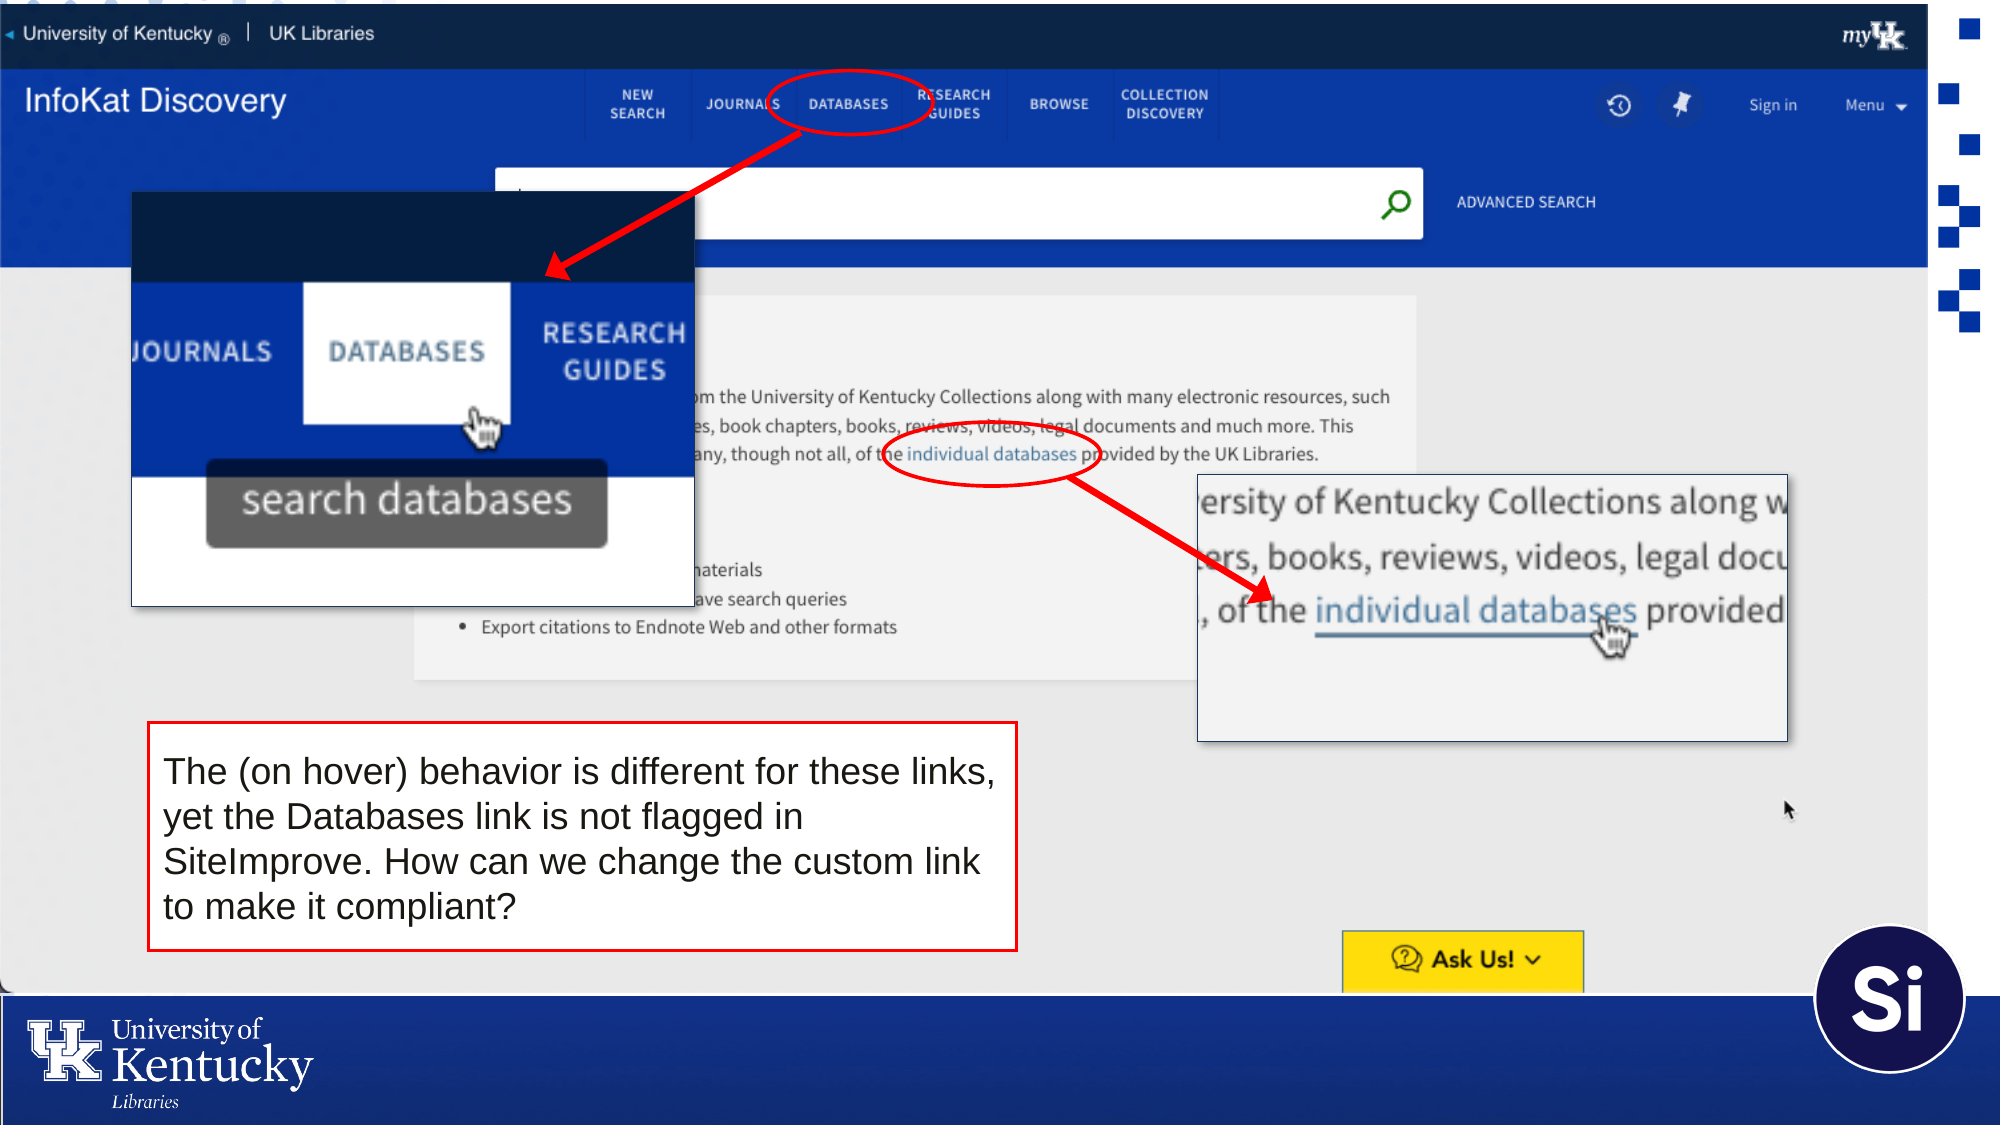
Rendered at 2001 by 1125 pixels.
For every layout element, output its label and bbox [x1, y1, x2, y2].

text_box [544, 132, 801, 276]
text_box [1068, 476, 1273, 600]
picture [0, 0, 2001, 1125]
